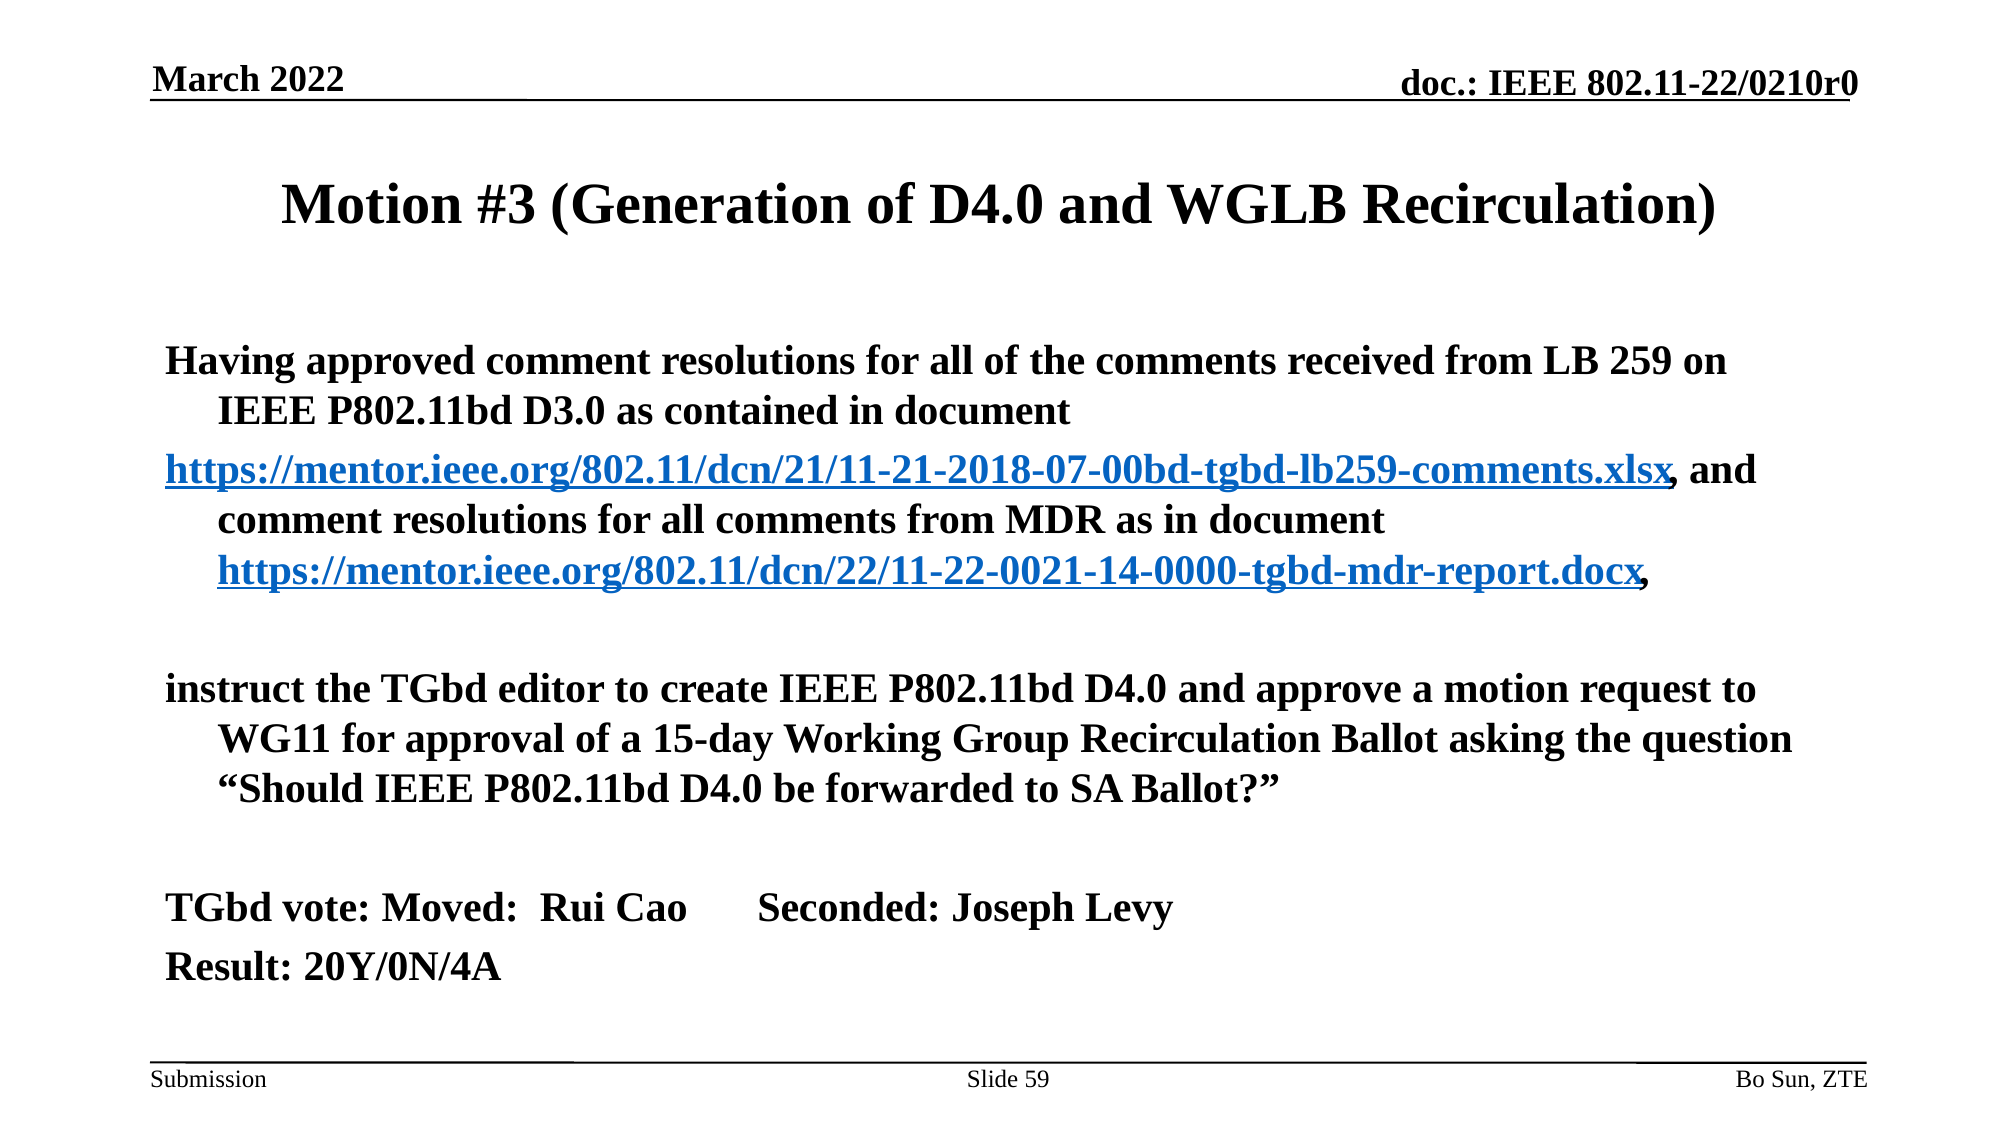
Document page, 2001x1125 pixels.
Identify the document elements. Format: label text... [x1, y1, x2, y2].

slide_number Slide 59 [950, 1061, 1067, 1123]
footer Bo Sun, ZTE [1171, 1061, 1869, 1093]
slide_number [152, 54, 563, 100]
list Having approved comment resolutions for all of the comments received from LB 259 on IEEE P802.11bd D3.0 as contained in document https://mentor.ieee.org/802.11/dcn/21/11-21-2018-07-00bd-tgbd-lb259-comments.xlsx, and comment resolutions for all comments from MDR as in document https://mentor.ieee.org/802.11/dcn/22/11-22-0021-14-0000-tgbd-mdr-report.docx, instruct the TGbd editor to create IEEE P802.11bd D4.0 and approve a motion request to WG11 for approval of a 15-day Working Group Recirculation Ballot asking the question “Should IEEE P802.11bd D4.0 be forwarded to SA Ballot?” TGbd vote: Moved: Rui Cao Seconded: Joseph Levy Result: 20Y/0N/4A [149, 324, 1850, 1000]
title Motion #3 (Generation of D4.0 and WGLB Recirculation) [149, 112, 1850, 288]
